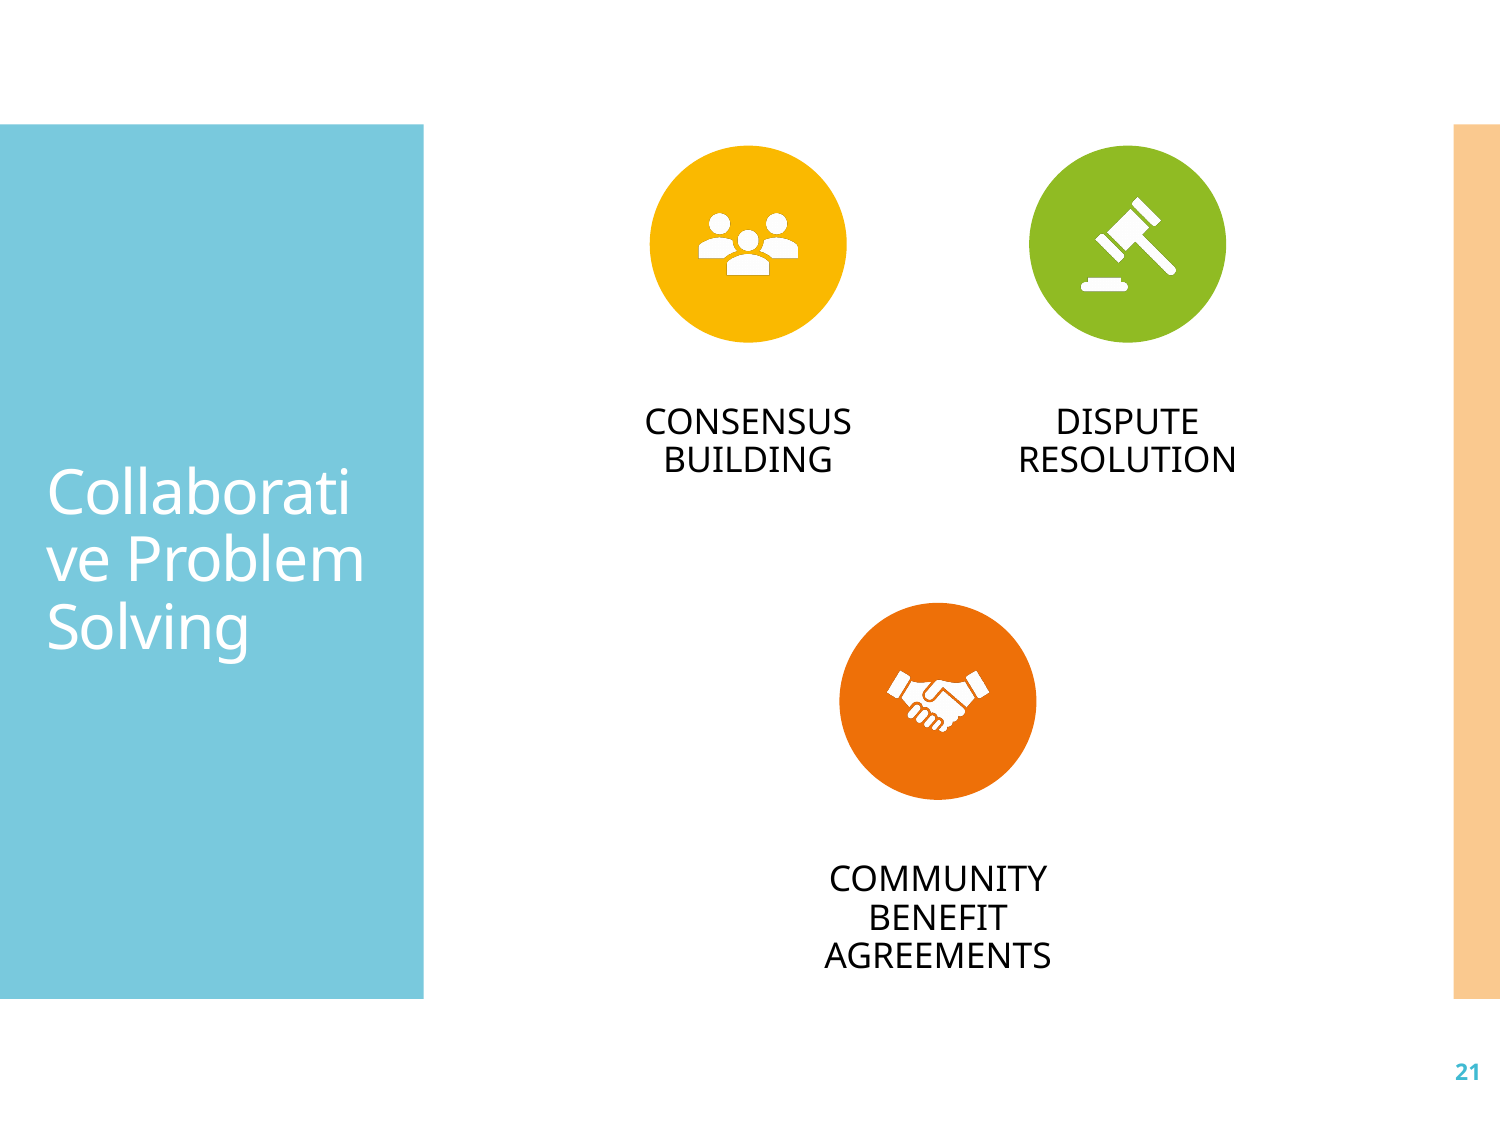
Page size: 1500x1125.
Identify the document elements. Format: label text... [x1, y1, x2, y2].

slide_number 21 [1308, 1042, 1497, 1103]
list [462, 145, 1414, 980]
title Collaborative Problem Solving [31, 184, 394, 940]
